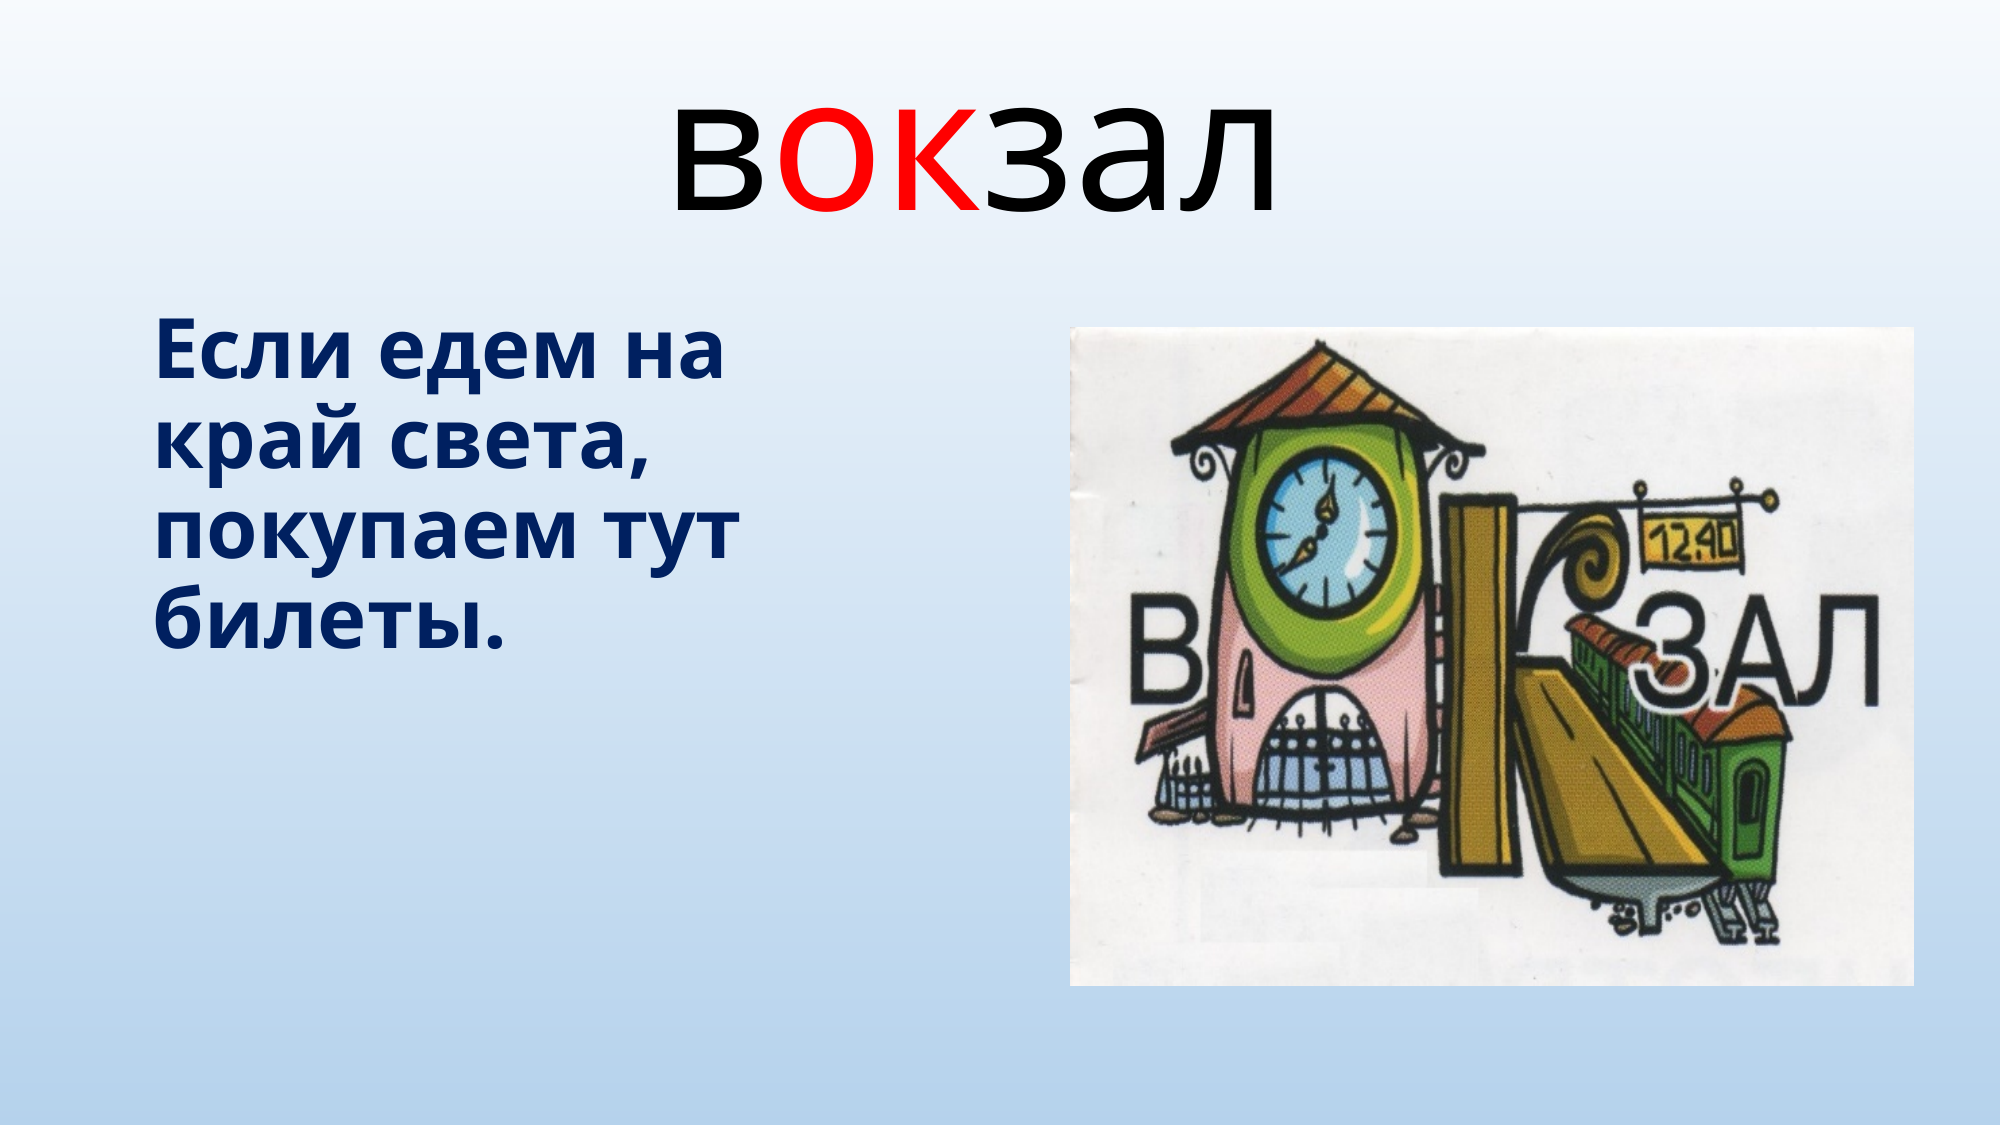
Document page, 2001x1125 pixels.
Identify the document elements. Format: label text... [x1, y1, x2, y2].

list Если едем на край света, покупаем тут билеты. [137, 299, 875, 713]
title вокзал [506, 40, 1444, 259]
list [1070, 327, 1914, 986]
